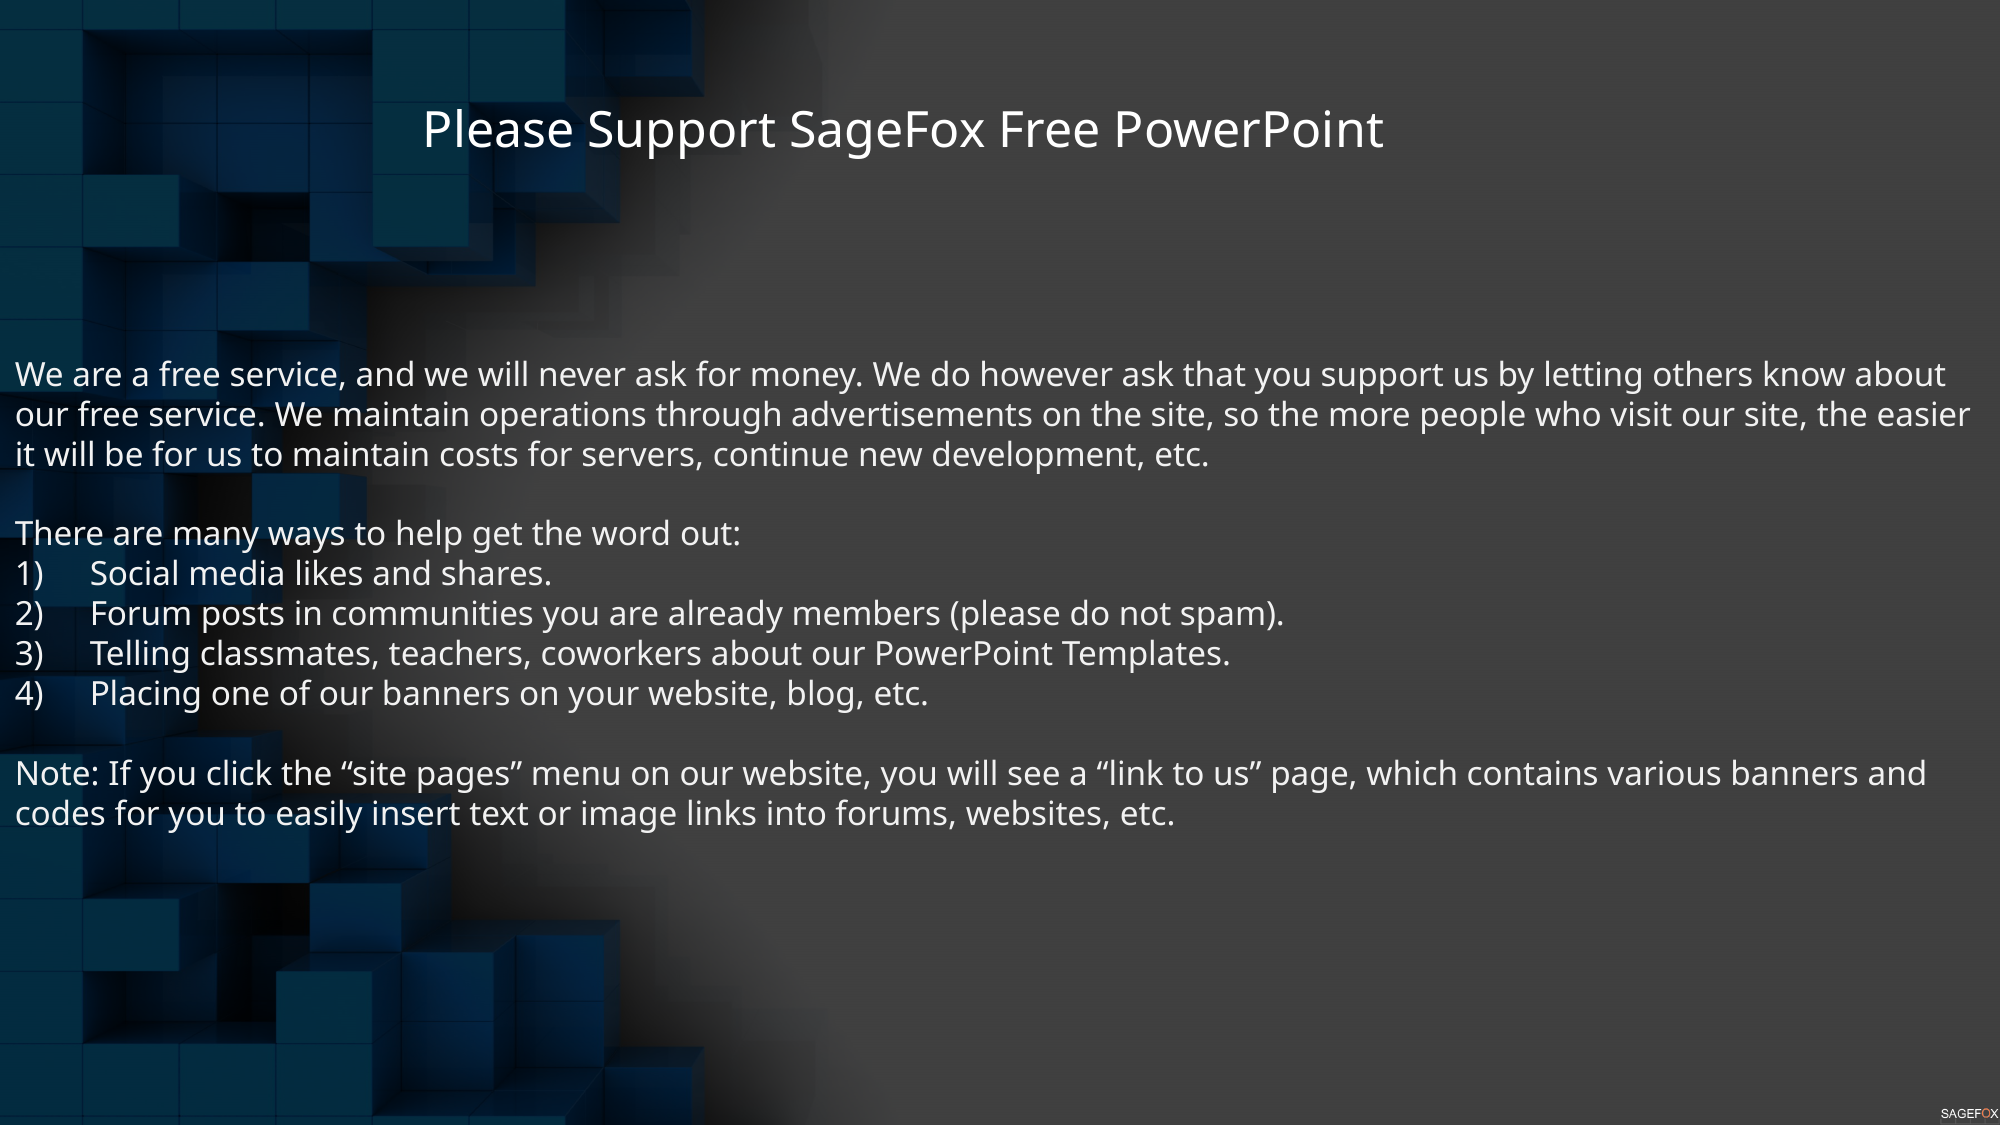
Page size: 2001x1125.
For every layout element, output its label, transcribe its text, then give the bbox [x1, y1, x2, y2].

title Please Support SageFox Free PowerPoint [363, 72, 1444, 190]
text_box We are a free service, and we will never ask for money. We do however ask that you support us by letting others know about our free service. We maintain operations through advertisements on the site, so the more people who visit our site, the easier it will be for us to maintain costs for servers, continue new development, etc. There are many ways to help get the word out: Social media likes and shares. Forum posts in communities you are already members (please do not spam). Telling classmates, teachers, coworkers about our PowerPoint Templates. Placing one of our banners on your website, blog, etc. Note: If you click the “site pages” menu on our website, you will see a “link to us” page, which contains various banners and codes for you to easily insert text or image links into forums, websites, etc. [0, 0, 2000, 1125]
